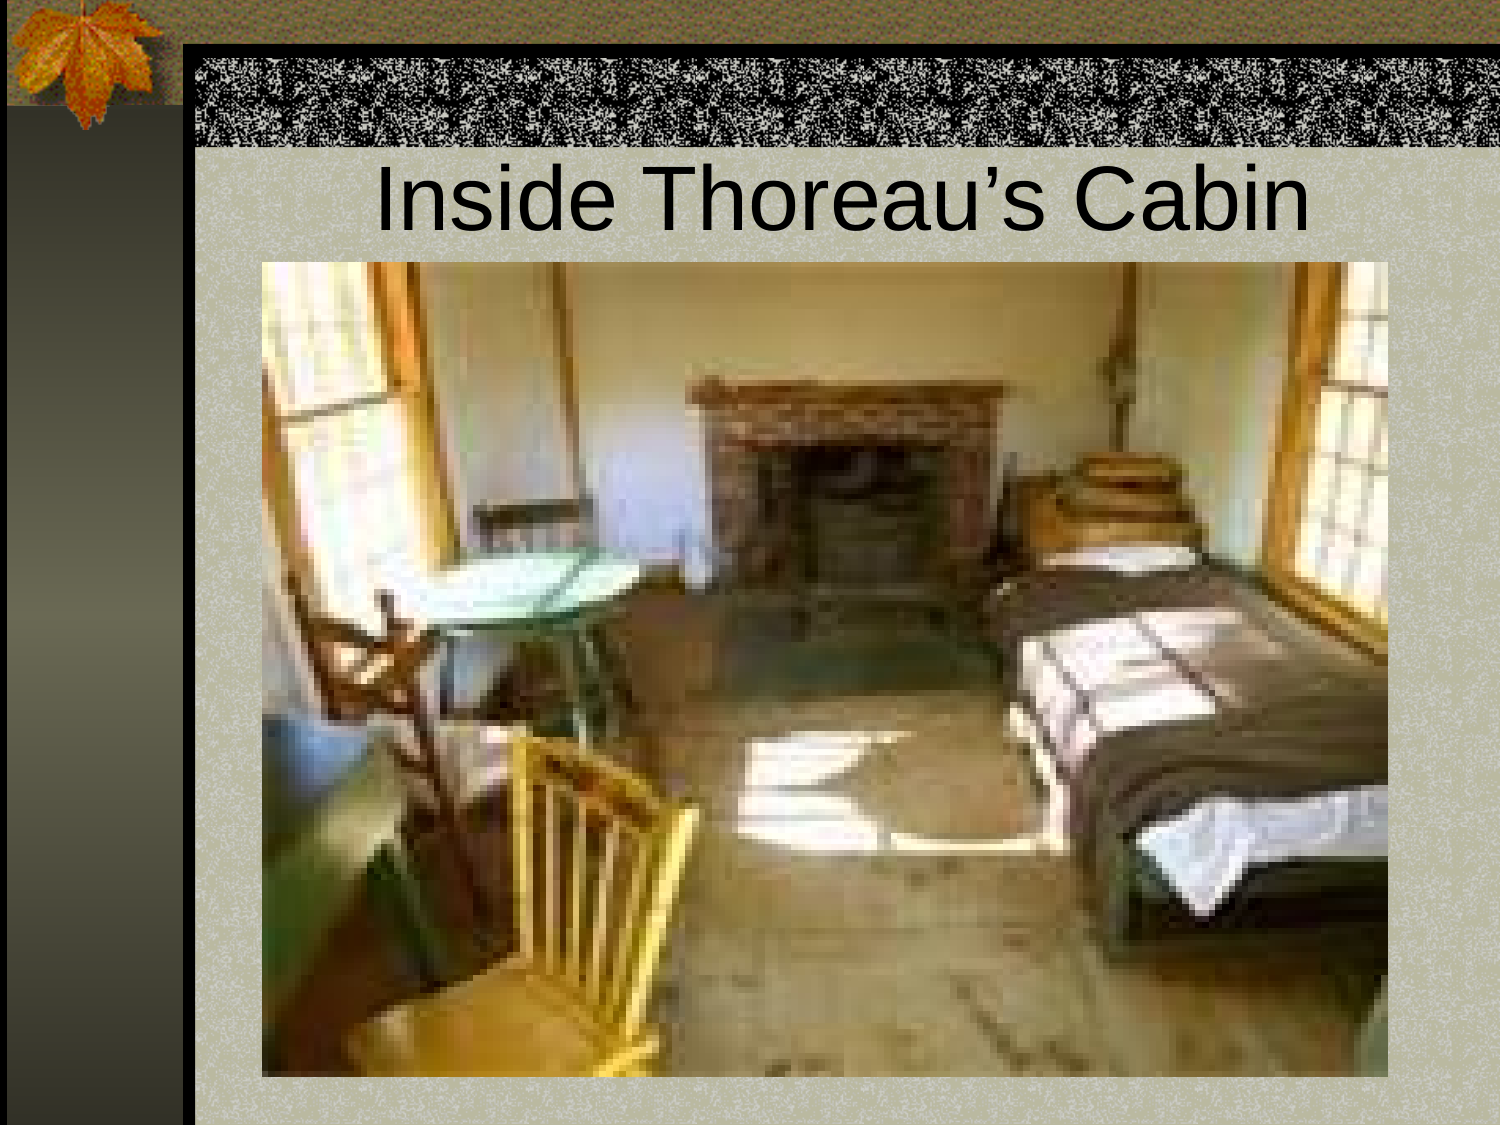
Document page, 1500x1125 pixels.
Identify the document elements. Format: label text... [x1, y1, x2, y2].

title Inside Thoreau’s Cabin [206, 99, 1482, 288]
picture [7, 0, 1500, 130]
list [262, 262, 1388, 1078]
picture [196, 58, 1500, 1124]
